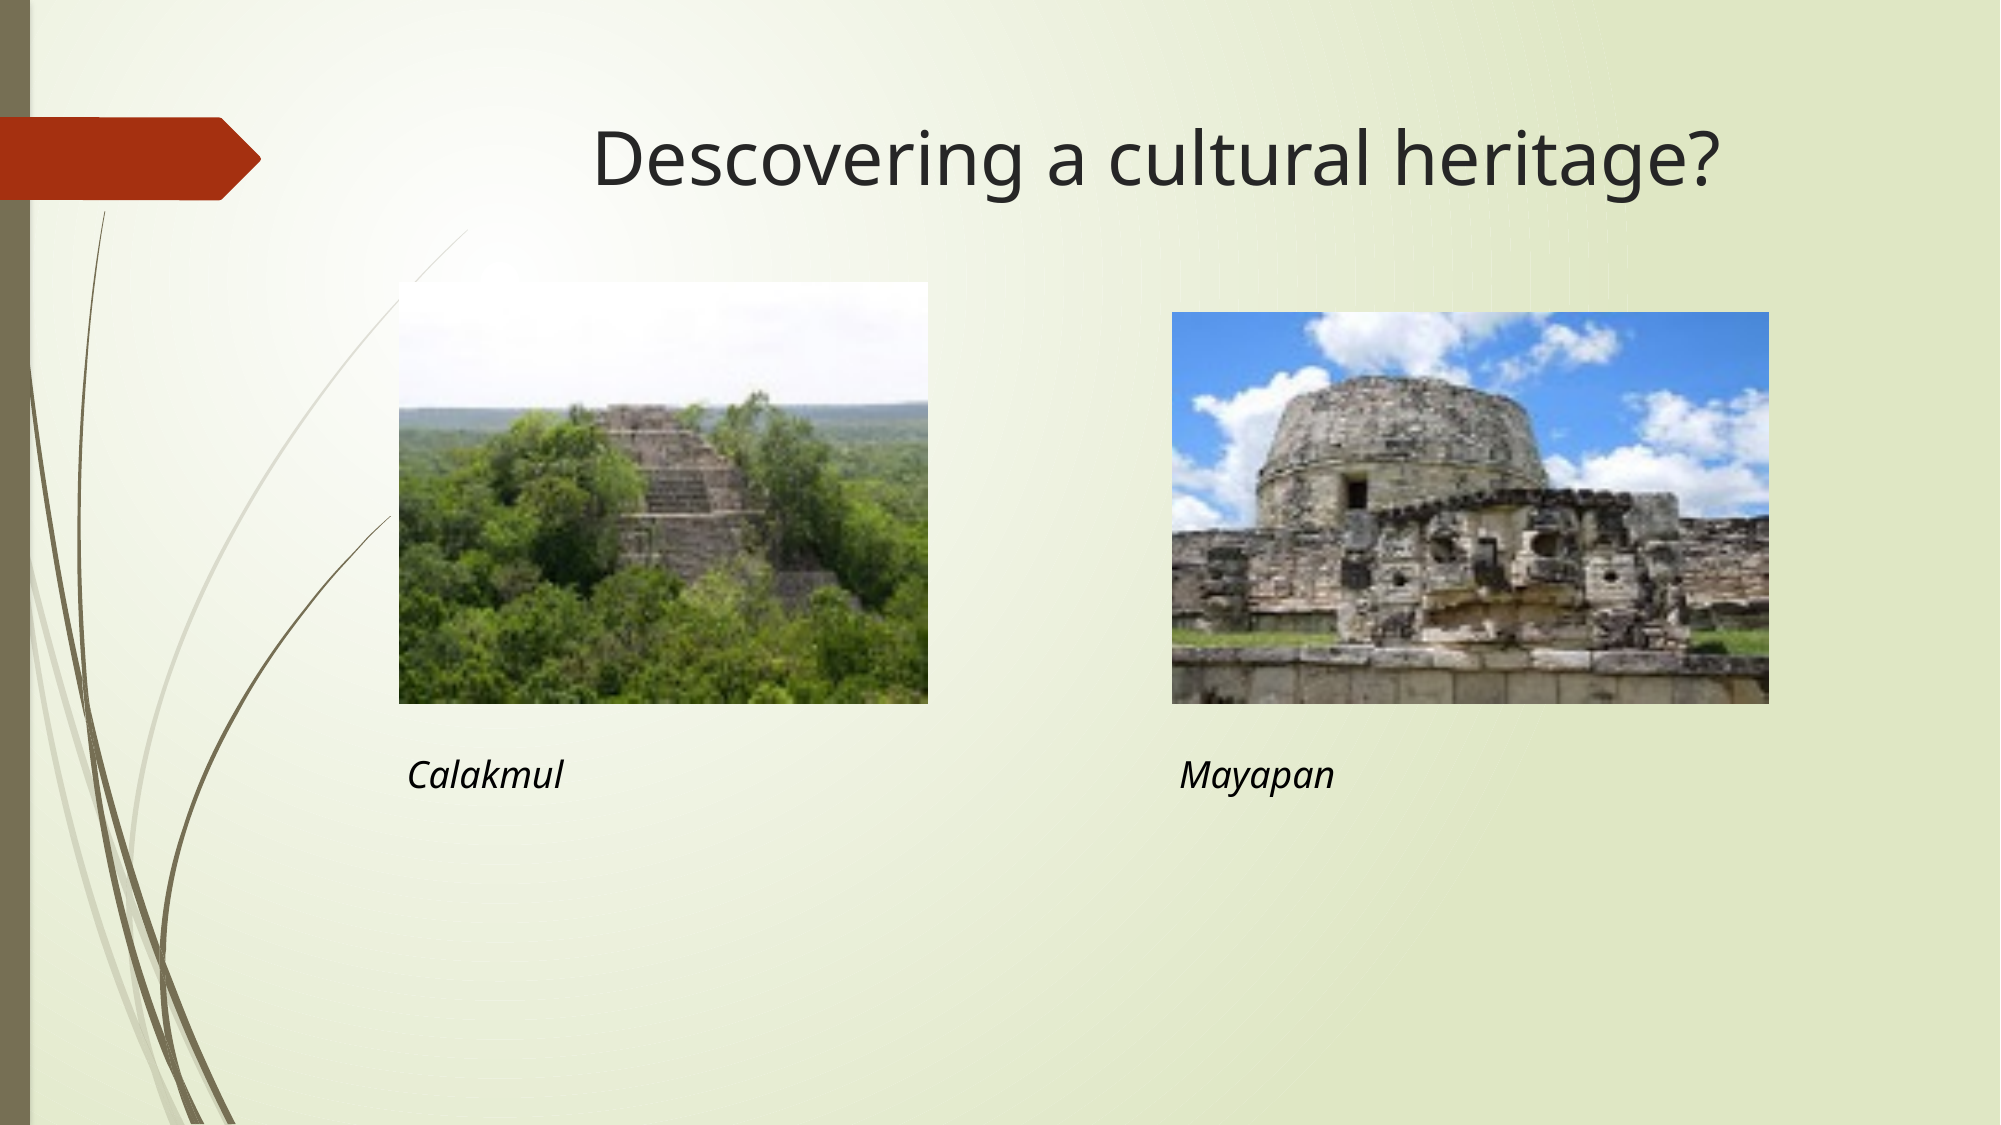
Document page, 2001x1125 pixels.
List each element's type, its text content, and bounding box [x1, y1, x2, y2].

text_box Mayapan [1164, 744, 1351, 804]
picture [1172, 312, 1769, 704]
text_box Calakmul [391, 744, 579, 804]
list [399, 282, 928, 704]
title Descovering a cultural heritage? [425, 102, 1888, 313]
